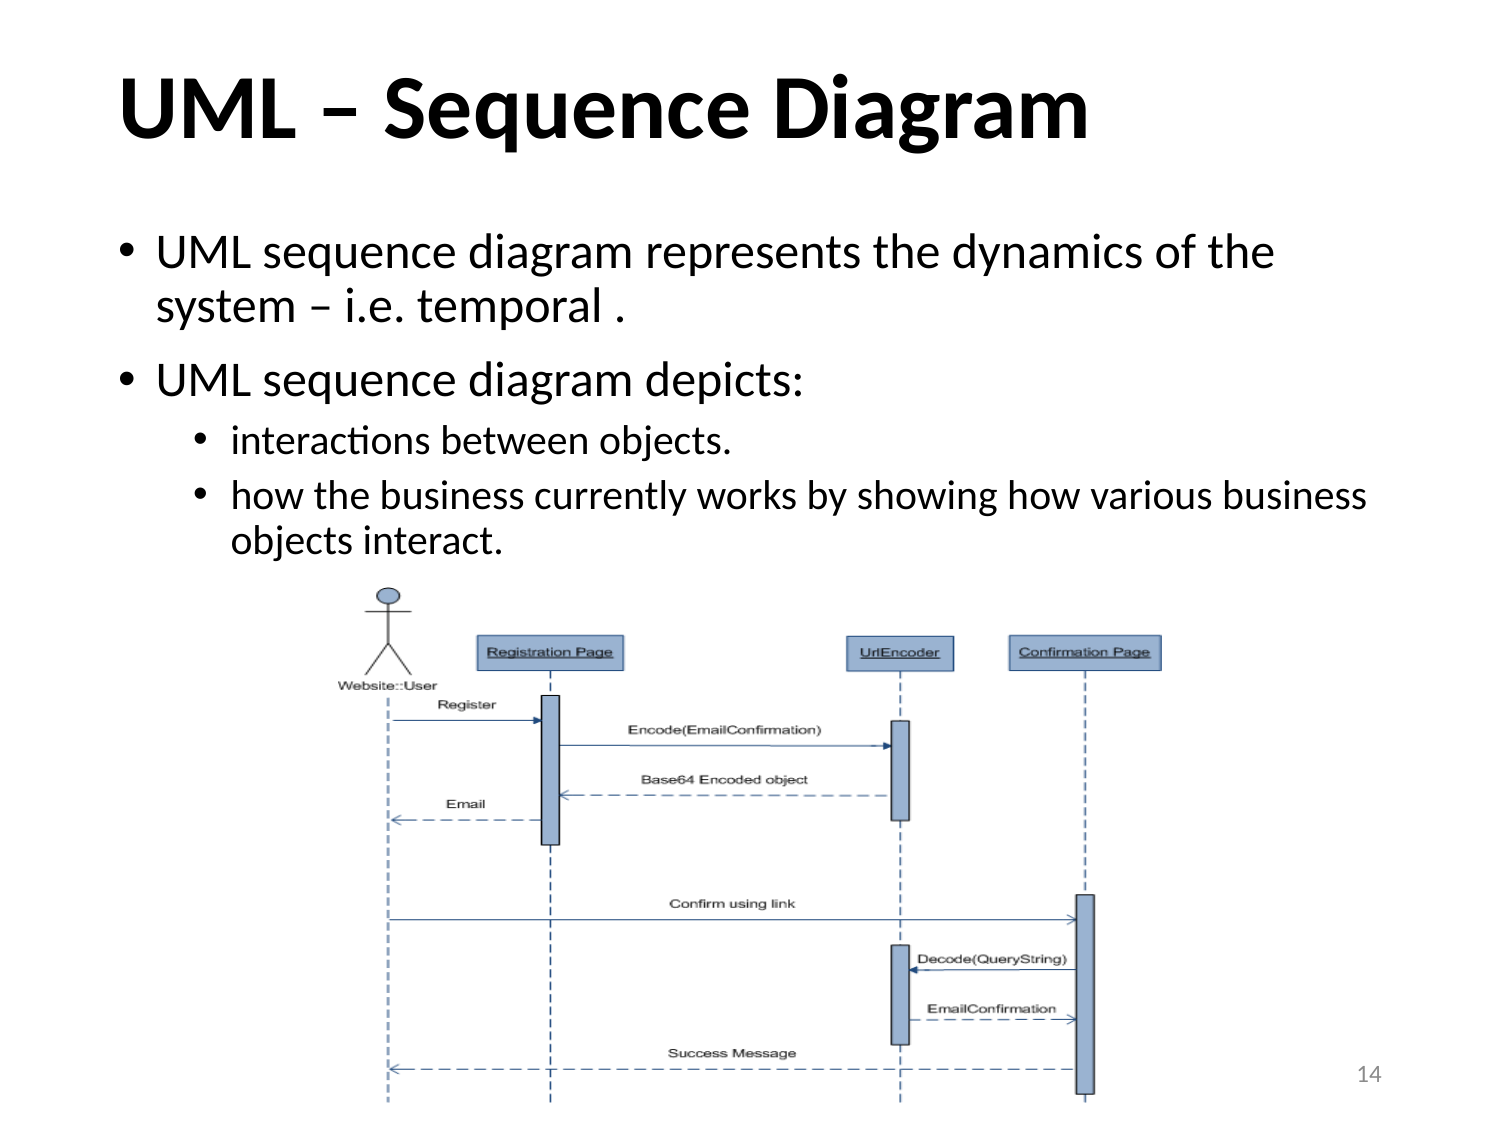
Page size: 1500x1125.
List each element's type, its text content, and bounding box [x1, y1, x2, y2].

slide_number 14 [1162, 1042, 1397, 1103]
picture [338, 587, 1162, 1103]
title UML – Sequence Diagram [103, 0, 1397, 217]
list UML sequence diagram represents the dynamics of the system – i.e. temporal . UML sequence diagram depicts: interactions between objects. how the business currently works by showing how various business objects interact. [103, 217, 1397, 1014]
